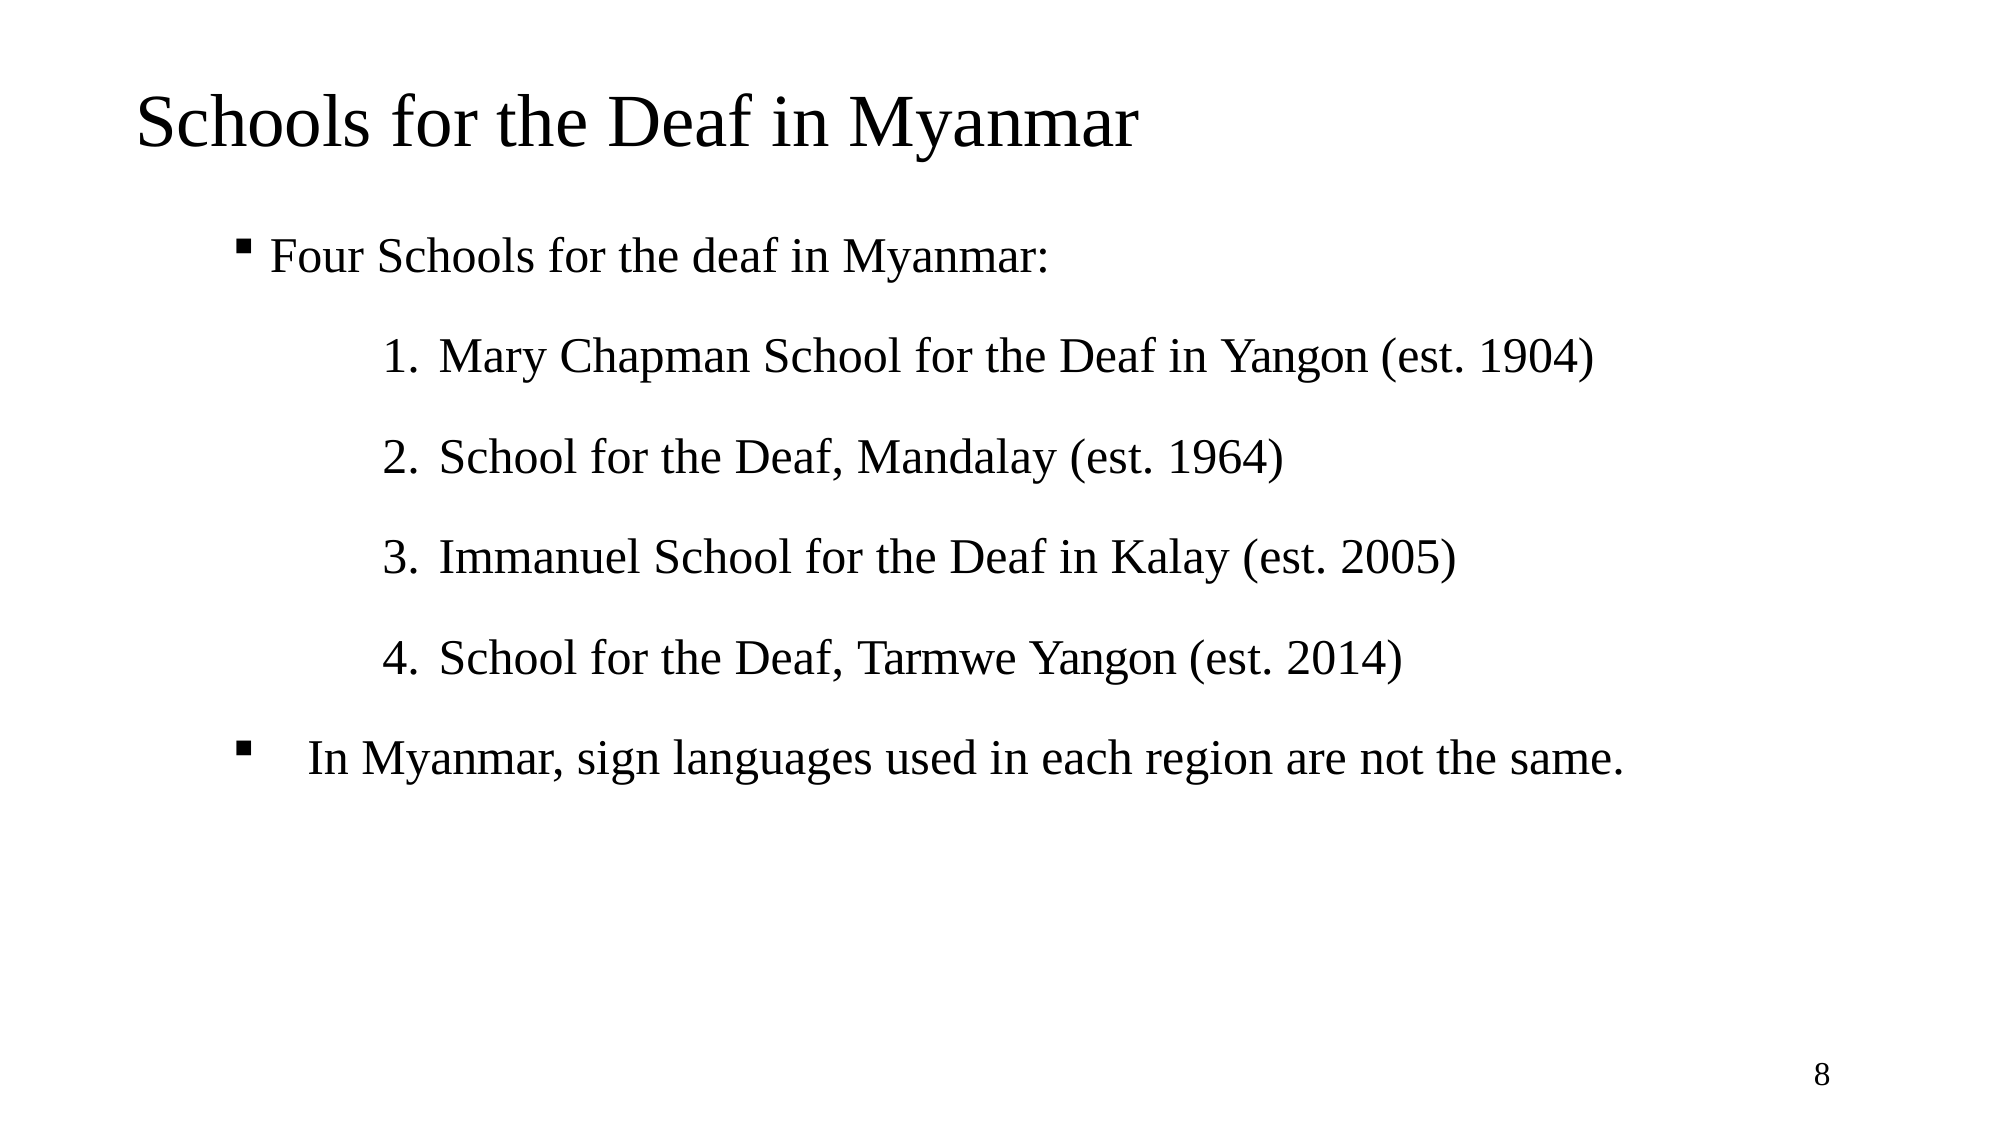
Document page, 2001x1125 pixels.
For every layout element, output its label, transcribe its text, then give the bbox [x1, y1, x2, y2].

slide_number 8 [1809, 1053, 1852, 1125]
title Schools for the Deaf in Myanmar [133, 69, 1144, 260]
text_box Four Schools for the deaf in Myanmar: Mary Chapman School for the Deaf in Yangon (est. 1904) School for the Deaf, Mandalay (est. 1964) Immanuel School for the Deaf in Kalay (est. 2005) School for the Deaf, Tarmwe Yangon (est. 2014) In Myanmar, sign languages used in each region are not the same. [230, 220, 1627, 785]
